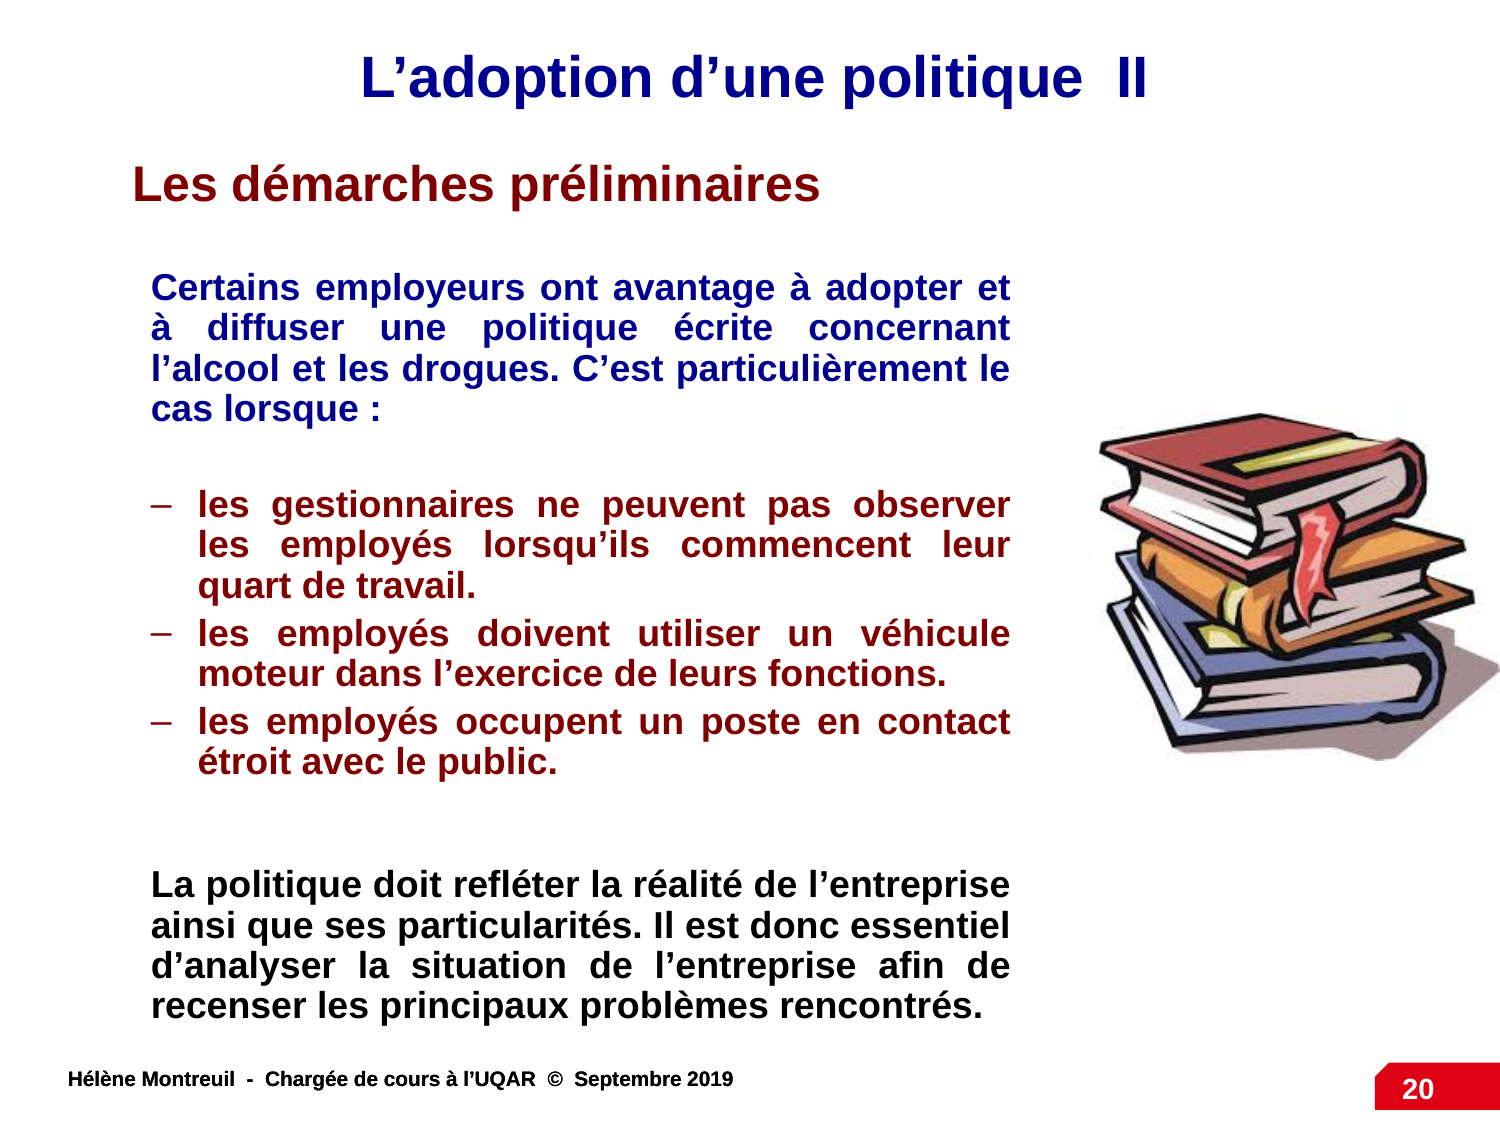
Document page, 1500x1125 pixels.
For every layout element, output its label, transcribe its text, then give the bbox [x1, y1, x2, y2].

picture [1099, 413, 1500, 762]
list Les démarches préliminaires Certains employeurs ont avantage à adopter et à diffuser une politique écrite concernant l’alcool et les drogues. C’est particulièrement le cas lorsque : les gestionnaires ne peuvent pas observer les employés lorsqu’ils commencent leur quart de travail. les employés doivent utiliser un véhicule moteur dans l’exercice de leurs fonctions. les employés occupent un poste en contact étroit avec le public. La politique doit refléter la réalité de l’entreprise ainsi que ses particularités. Il est donc essentiel d’analyser la situation de l’entreprise afin de recenser les principaux problèmes rencontrés. [60, 150, 1027, 1026]
slide_number 20 [1099, 1062, 1450, 1102]
title L’adoption d’une politique II [60, 37, 1450, 120]
